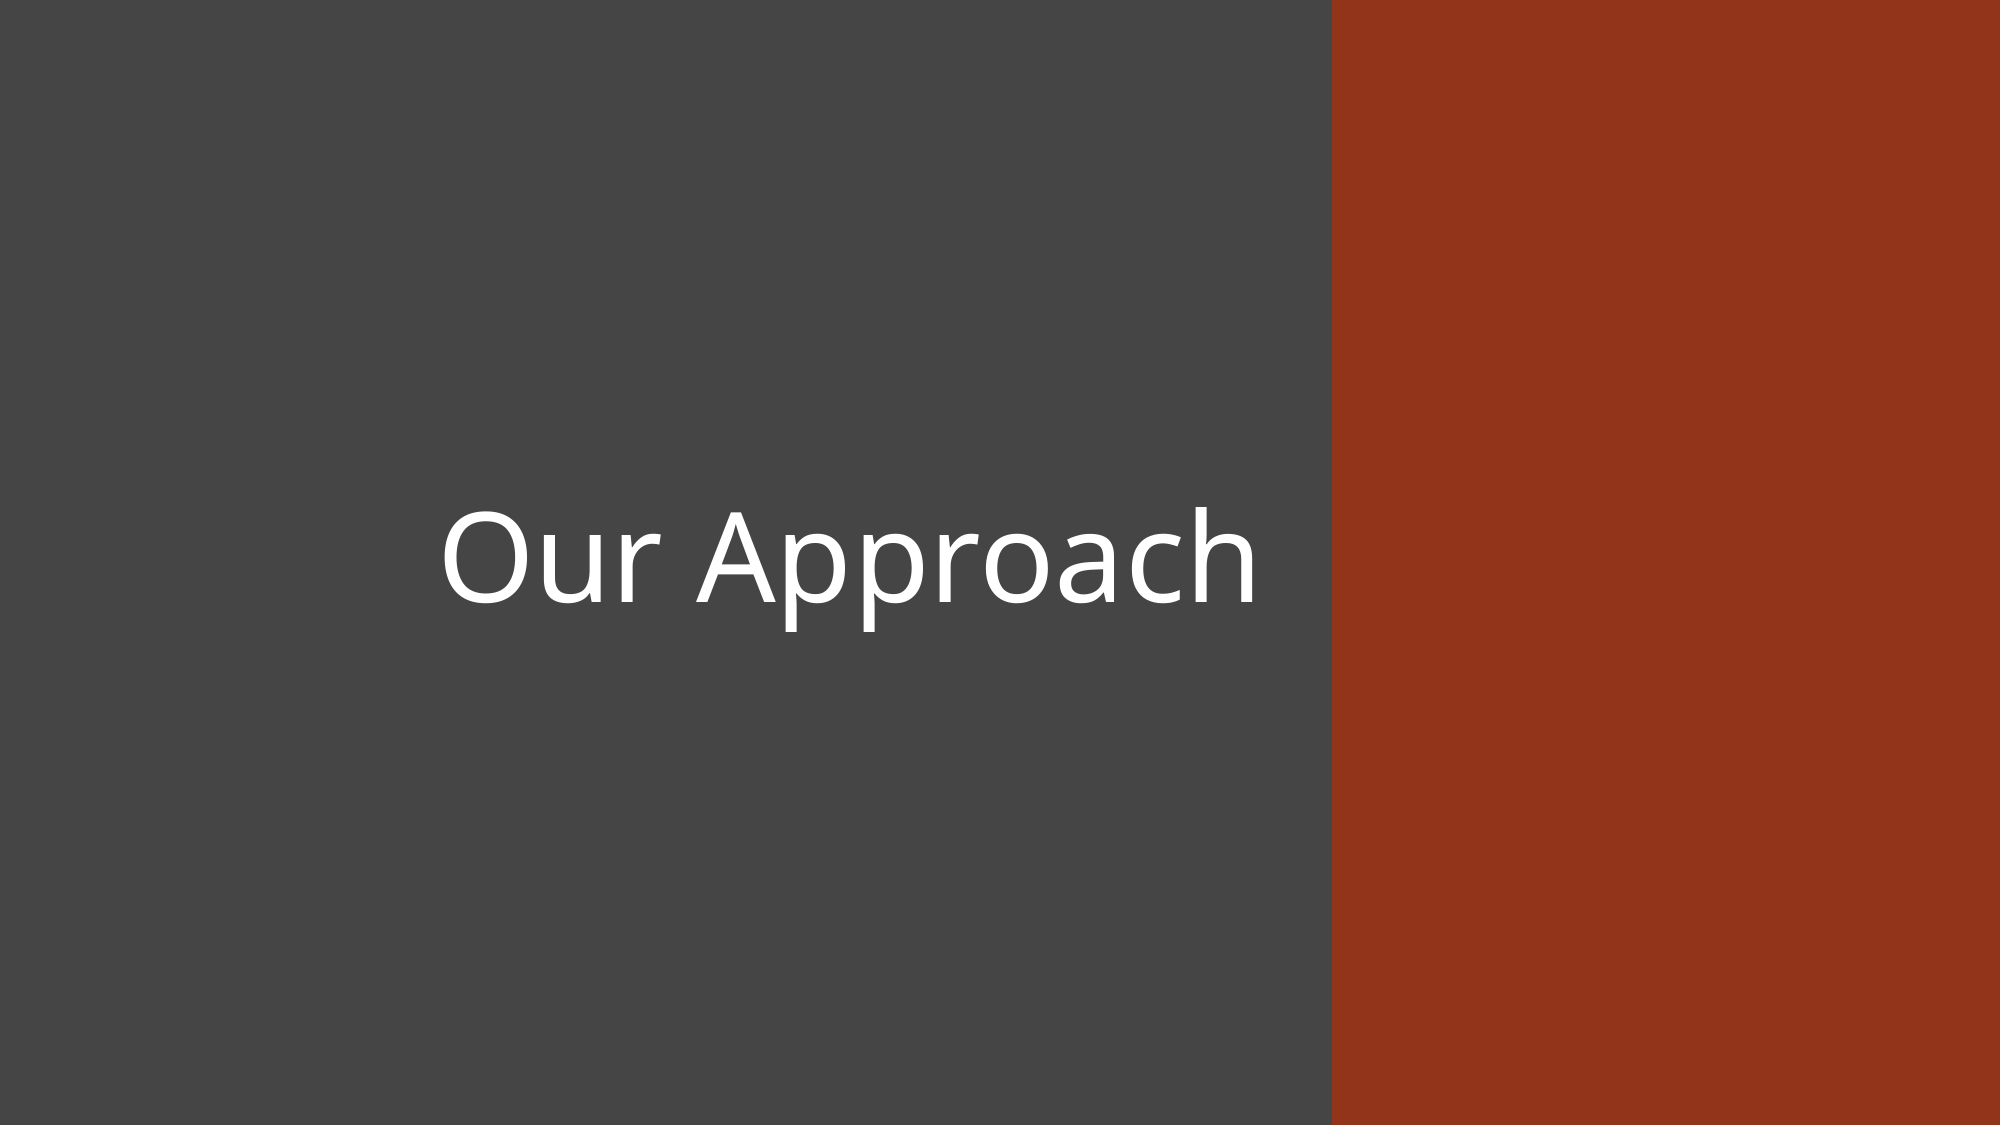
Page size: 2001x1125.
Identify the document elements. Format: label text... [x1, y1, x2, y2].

title Our Approach [167, 158, 1278, 967]
text_box [1331, 0, 2000, 1125]
